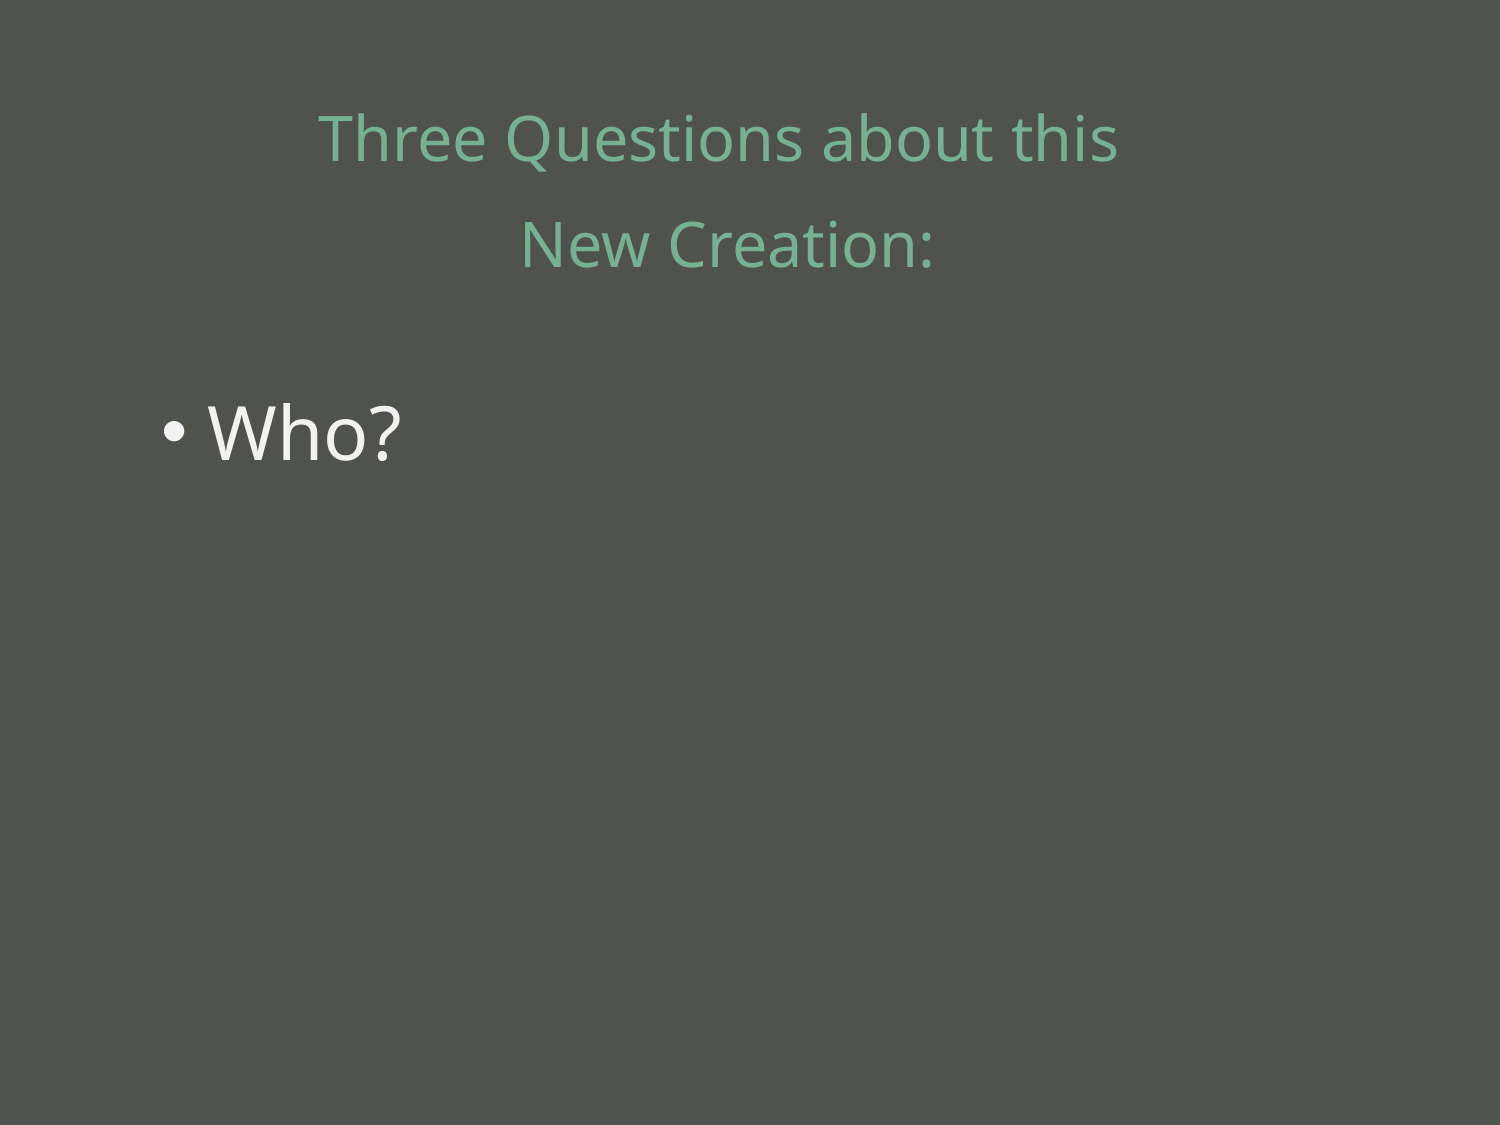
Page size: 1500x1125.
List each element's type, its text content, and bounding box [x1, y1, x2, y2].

title Three Questions about this New Creation: [58, 59, 1397, 289]
text_box Who? [146, 377, 1330, 663]
